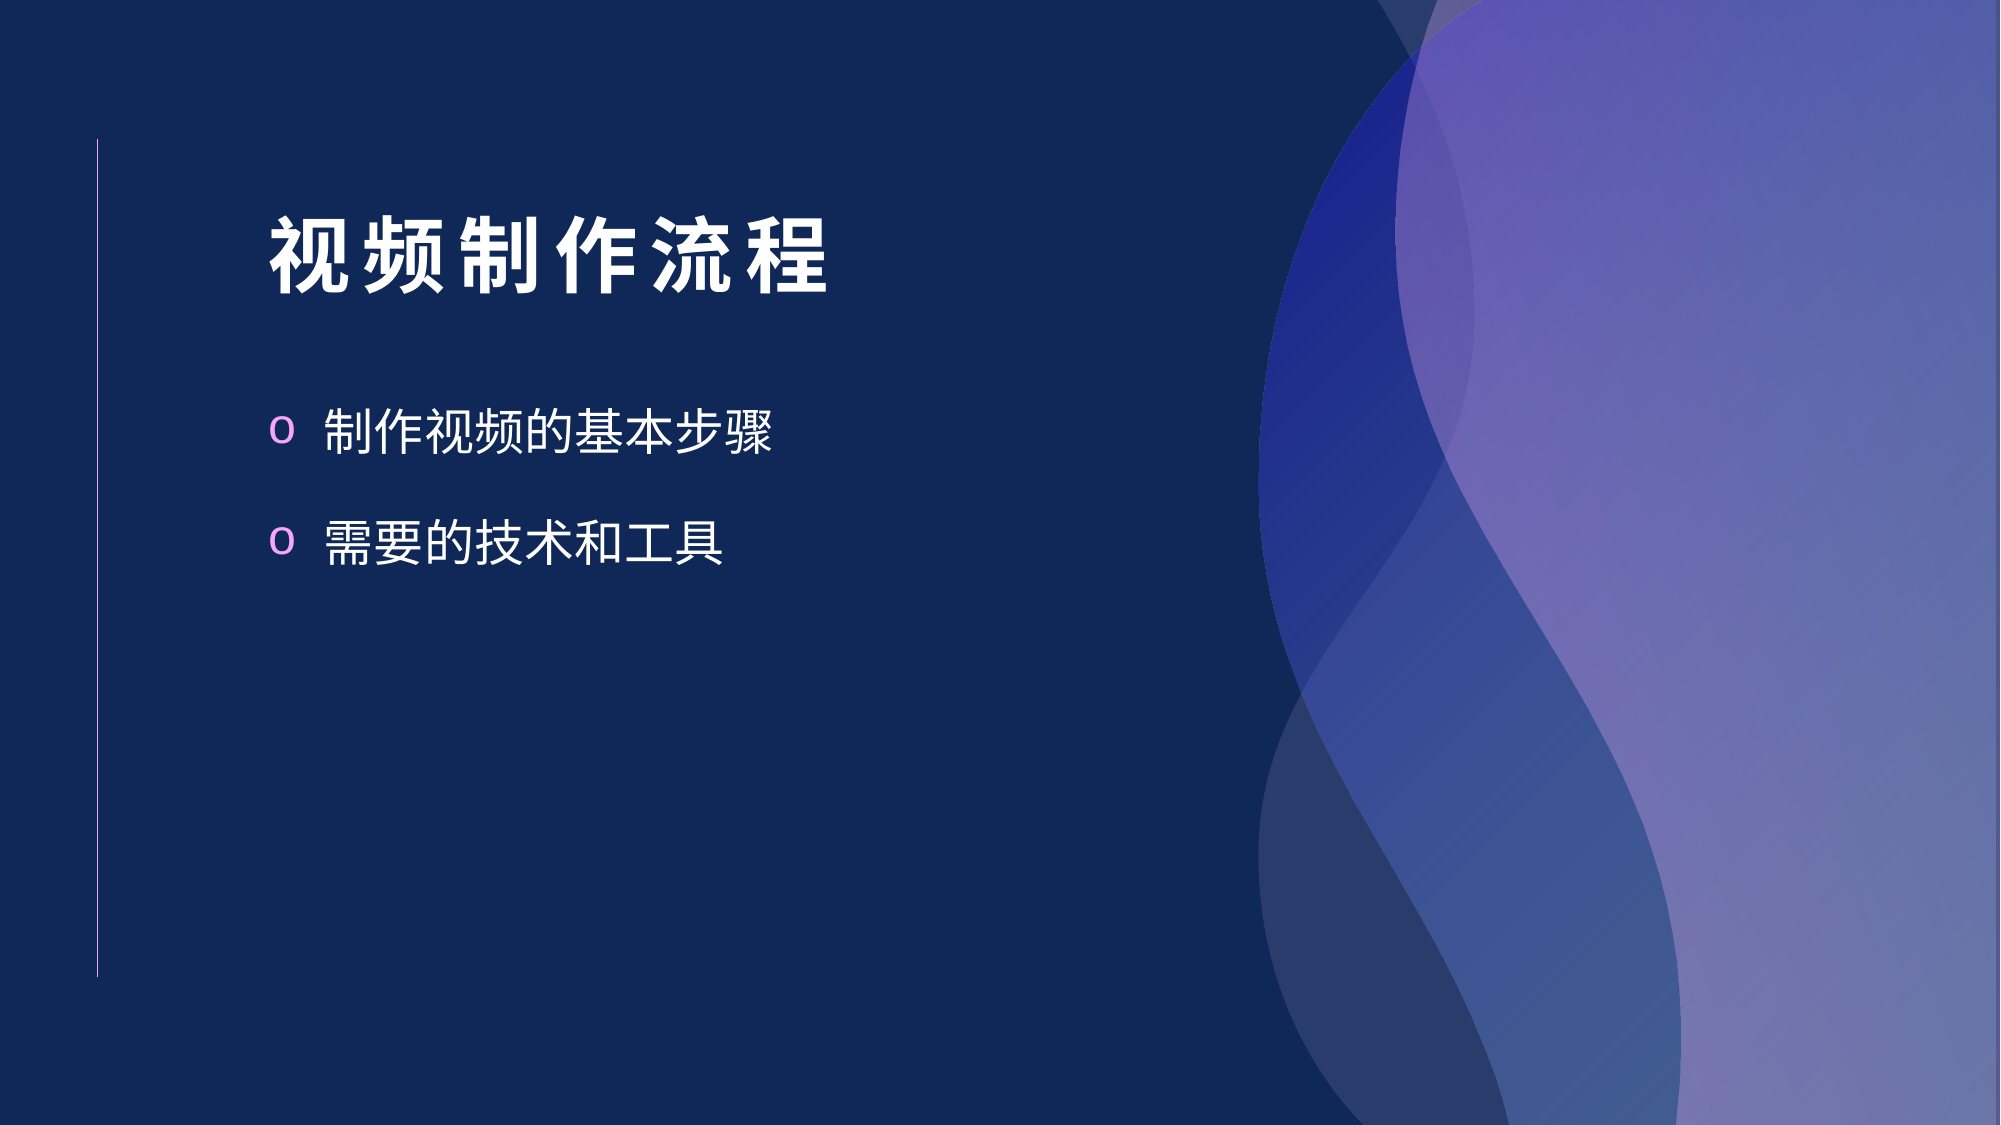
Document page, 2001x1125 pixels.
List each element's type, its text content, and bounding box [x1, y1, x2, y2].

list 制作视频的基本步骤 需要的技术和工具 [251, 363, 1306, 902]
title 视频制作流程 [251, 136, 1709, 312]
